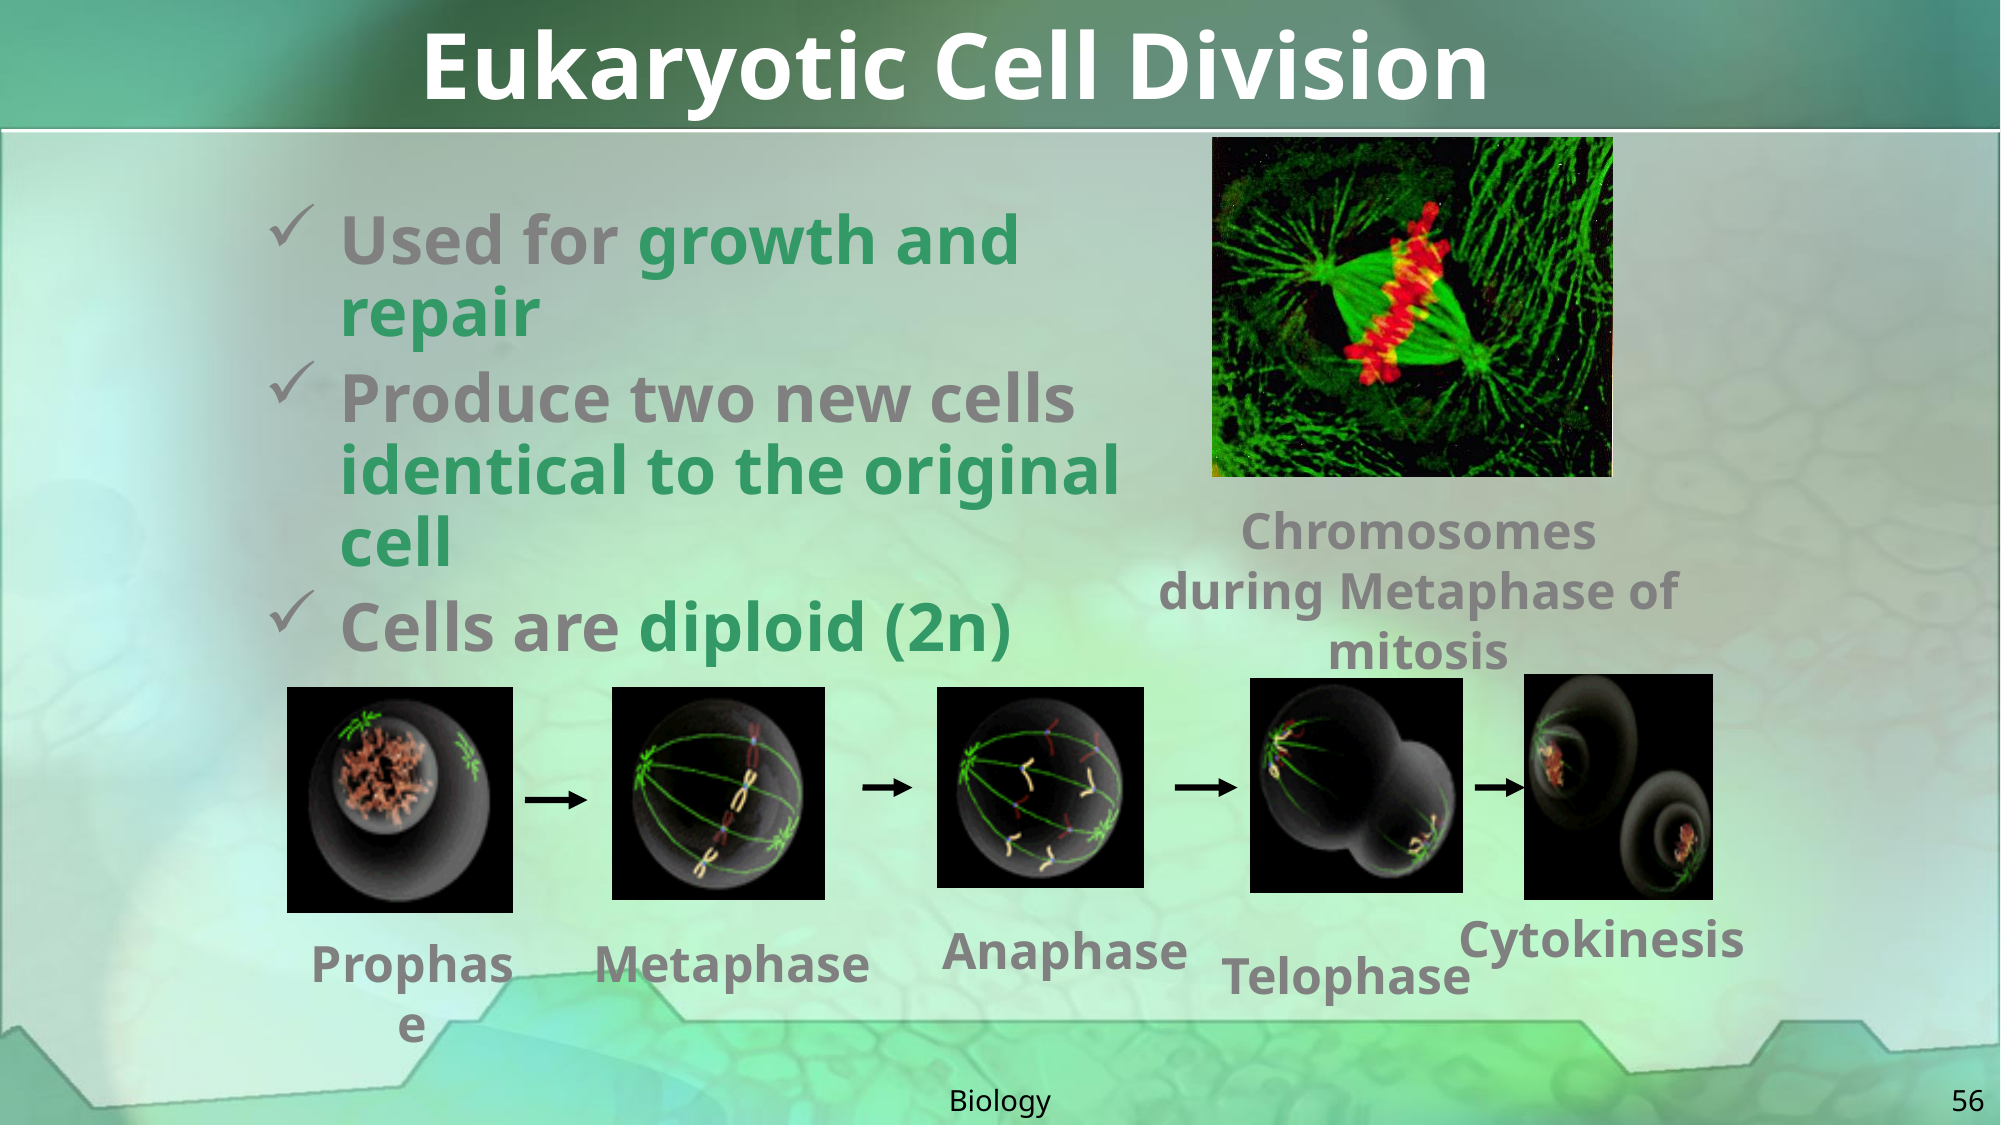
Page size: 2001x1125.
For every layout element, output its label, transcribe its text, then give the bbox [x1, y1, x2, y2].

slide_number 56 [1583, 1074, 2000, 1125]
text_box [1474, 781, 1519, 794]
list Used for growth and repair Produce two new cells identical to the original cell Cells are diploid (2n) [249, 200, 1175, 638]
text_box Cytokinesis [1443, 899, 1760, 975]
text_box Chromosomes during Metaphase of mitosis [1137, 492, 1700, 687]
text_box Metaphase [578, 924, 886, 1000]
text_box Prophase [287, 924, 538, 1060]
picture [0, 0, 2001, 1125]
text_box [862, 781, 913, 794]
text_box [524, 793, 588, 807]
text_box [1174, 781, 1238, 794]
title Eukaryotic Cell Division [249, 0, 1663, 125]
text_box Anaphase [927, 912, 1204, 988]
text_box Telophase [1206, 937, 1487, 1013]
footer Biology [683, 1074, 1317, 1125]
